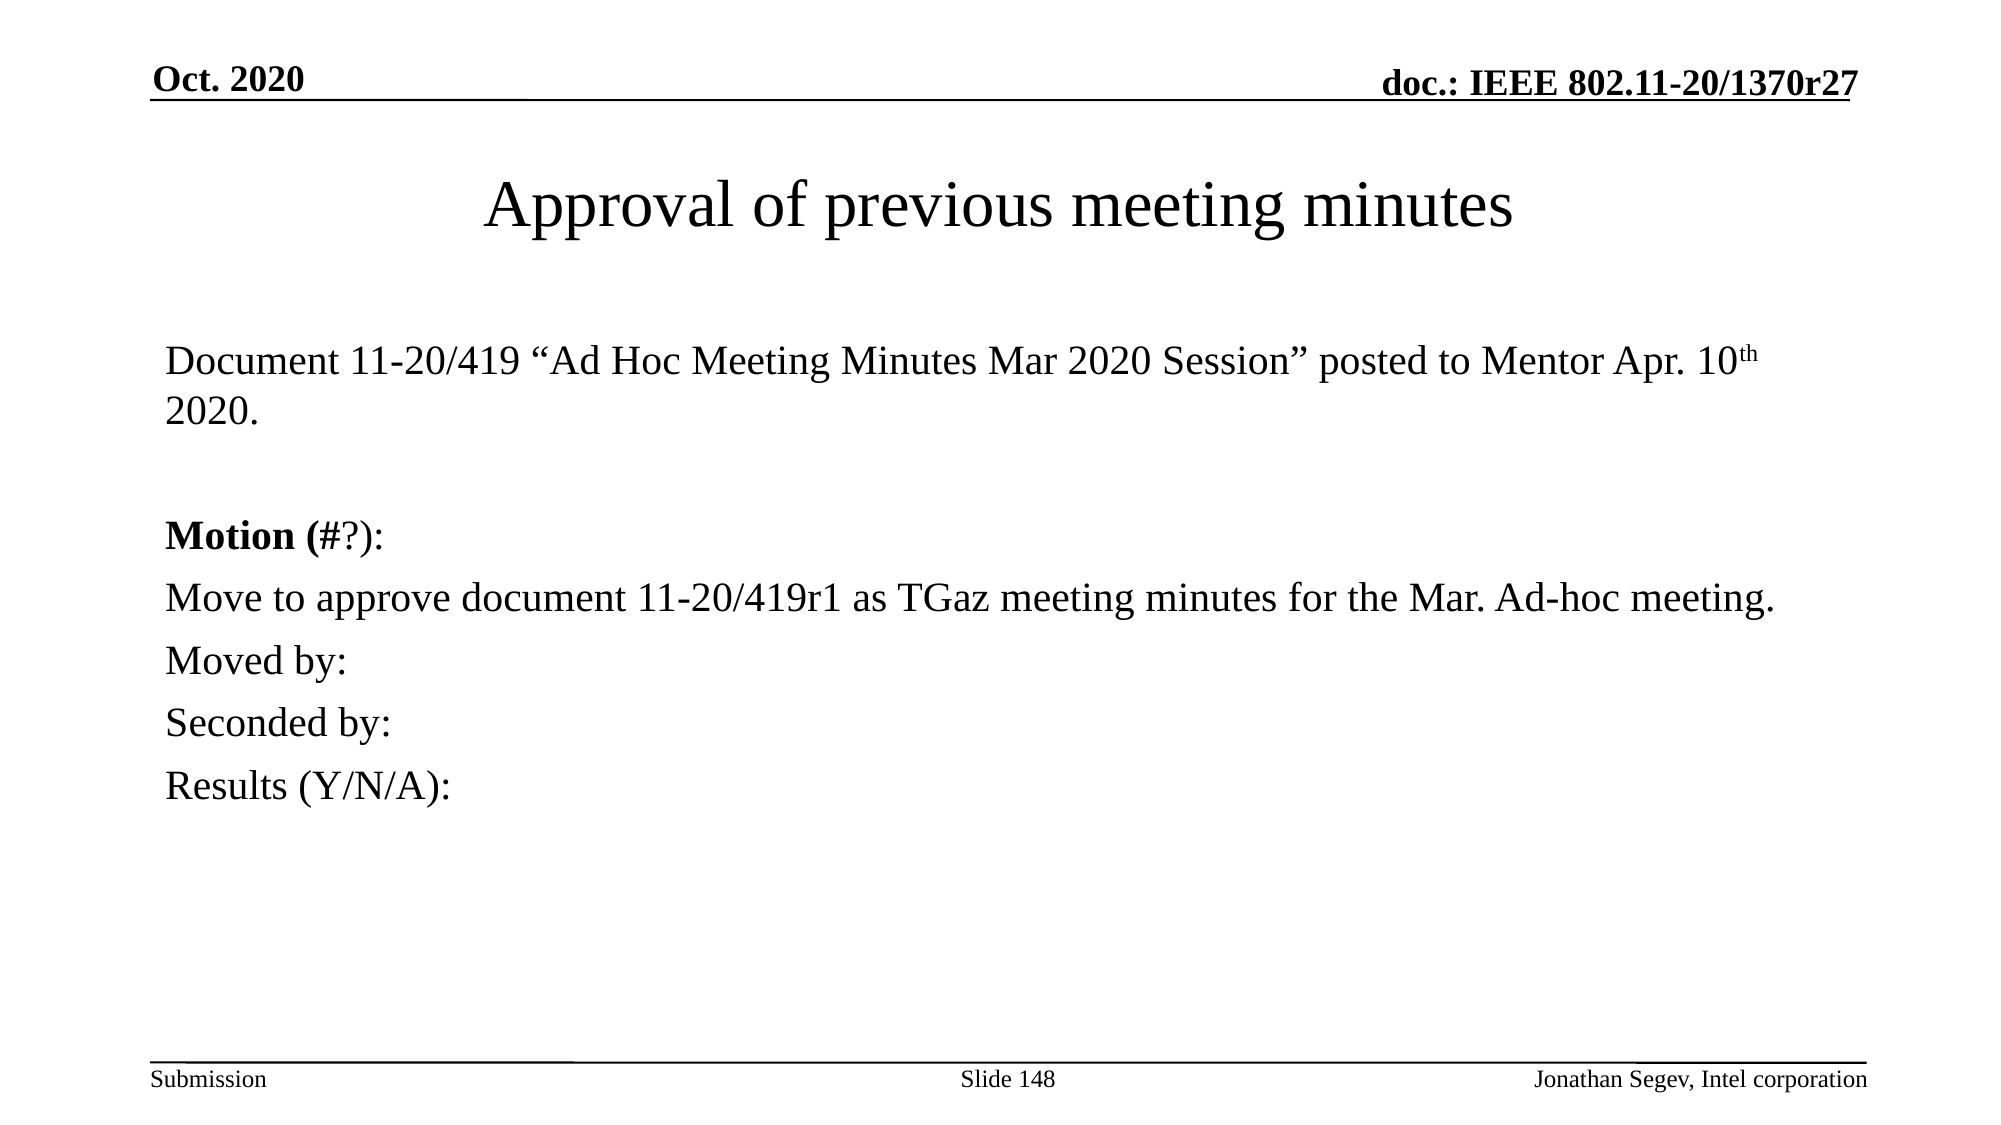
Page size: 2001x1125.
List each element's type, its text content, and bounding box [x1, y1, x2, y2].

title Approval of previous meeting minutes [149, 112, 1850, 288]
slide_number Slide 148 [950, 1061, 1067, 1123]
list Document 11-20/419 “Ad Hoc Meeting Minutes Mar 2020 Session” posted to Mentor Apr. 10th 2020. Motion (#?): Move to approve document 11-20/419r1 as TGaz meeting minutes for the Mar. Ad-hoc meeting. Moved by: Seconded by: Results (Y/N/A): [149, 324, 1850, 1000]
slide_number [152, 54, 563, 100]
footer Jonathan Segev, Intel corporation [1171, 1061, 1869, 1093]
